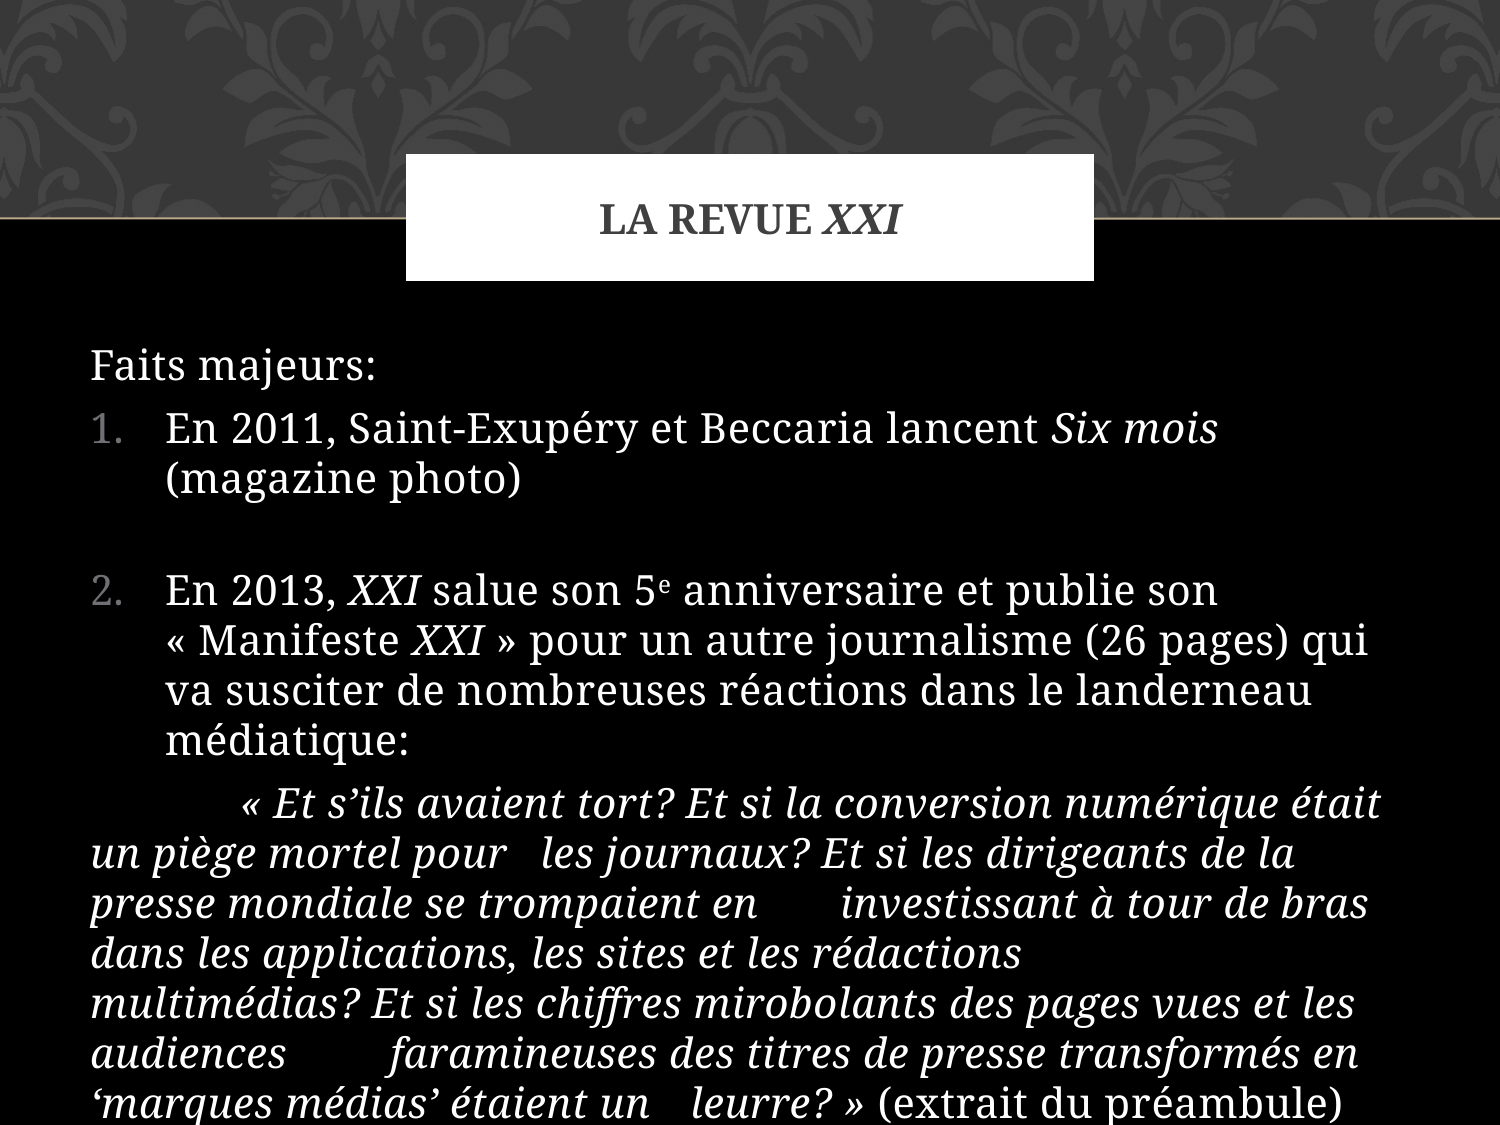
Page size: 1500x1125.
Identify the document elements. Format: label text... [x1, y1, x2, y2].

list Faits majeurs: En 2011, Saint-Exupéry et Beccaria lancent Six mois (magazine photo) En 2013, XXI salue son 5e anniversaire et publie son « Manifeste XXI » pour un autre journalisme (26 pages) qui va susciter de nombreuses réactions dans le landerneau médiatique: « Et s’ils avaient tort? Et si la conversion numérique était un piège mortel pour les journaux? Et si les dirigeants de la presse mondiale se trompaient en investissant à tour de bras dans les applications, les sites et les rédactions multimédias? Et si les chiffres mirobolants des pages vues et les audiences faramineuses des titres de presse transformés en ‘marques médias’ étaient un leurre? » (extrait du préambule) [75, 331, 1425, 1062]
title La revue XXI [406, 154, 1094, 281]
